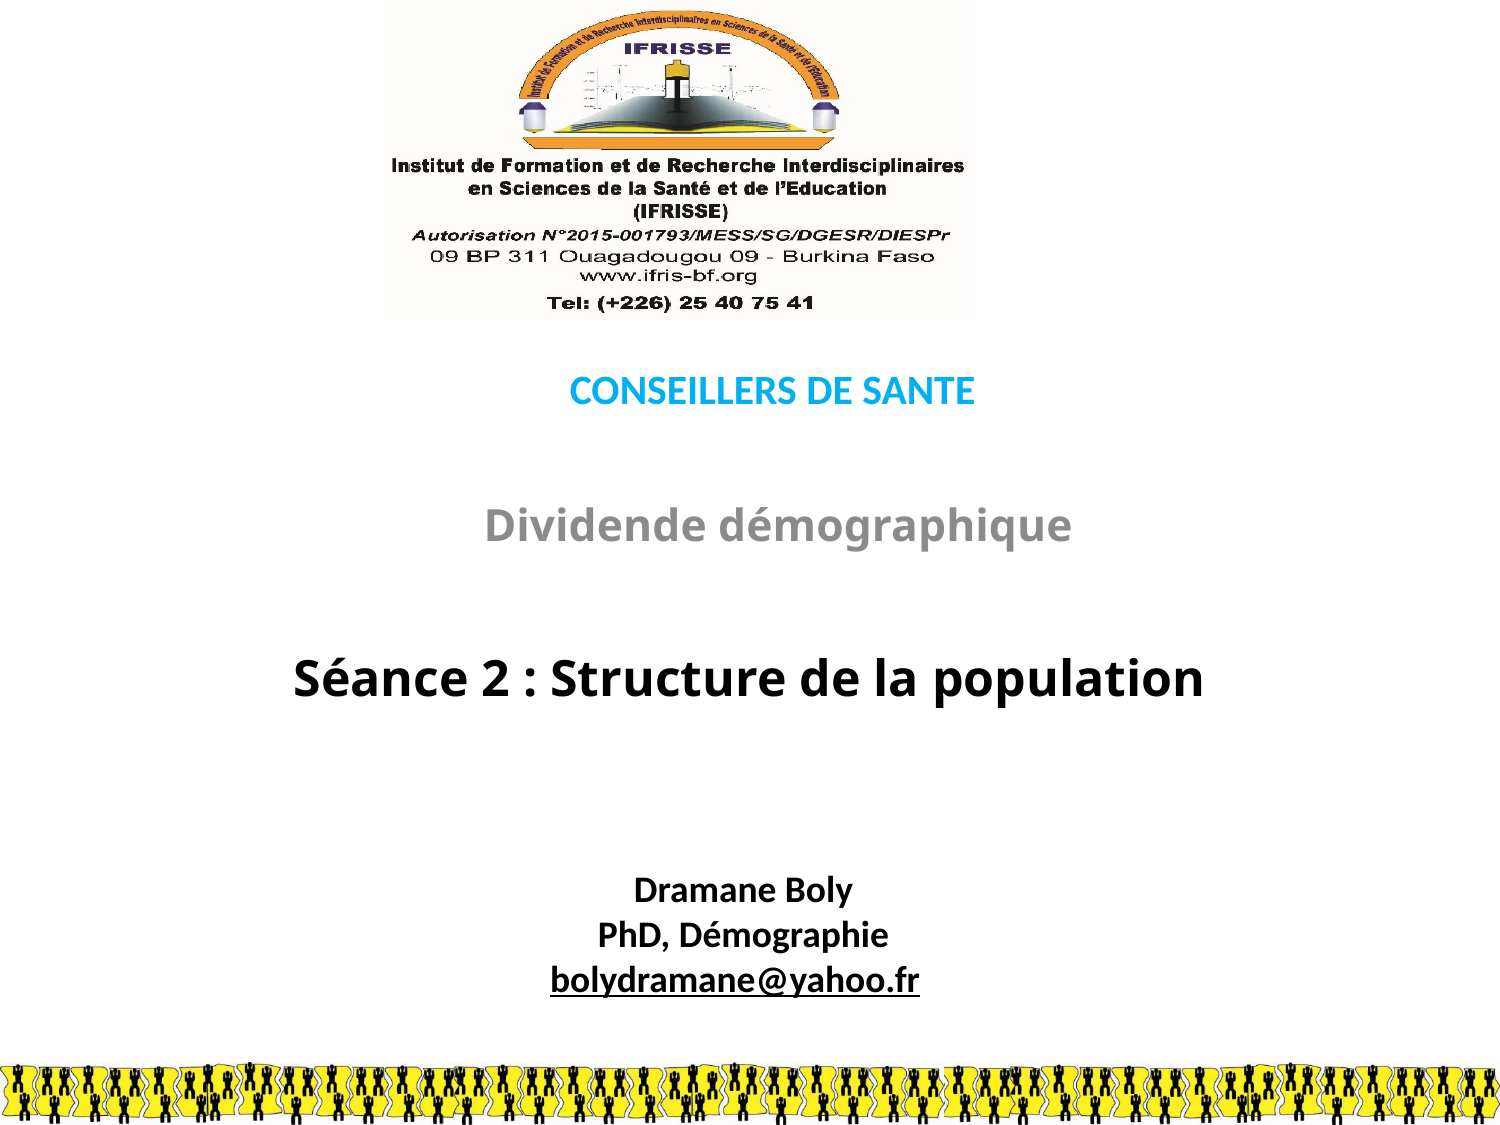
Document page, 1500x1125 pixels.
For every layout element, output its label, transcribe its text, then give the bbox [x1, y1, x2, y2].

title CONSEILLERS DE SANTE [312, 319, 1234, 456]
text_box Séance 2 : Structure de la population [33, 639, 1466, 775]
picture [383, 0, 975, 320]
picture [0, 1062, 1500, 1125]
subtitle Dividende démographique [33, 489, 1500, 559]
text_box Dramane Boly PhD, Démographie bolydramane@yahoo.fr [21, 857, 1466, 1053]
